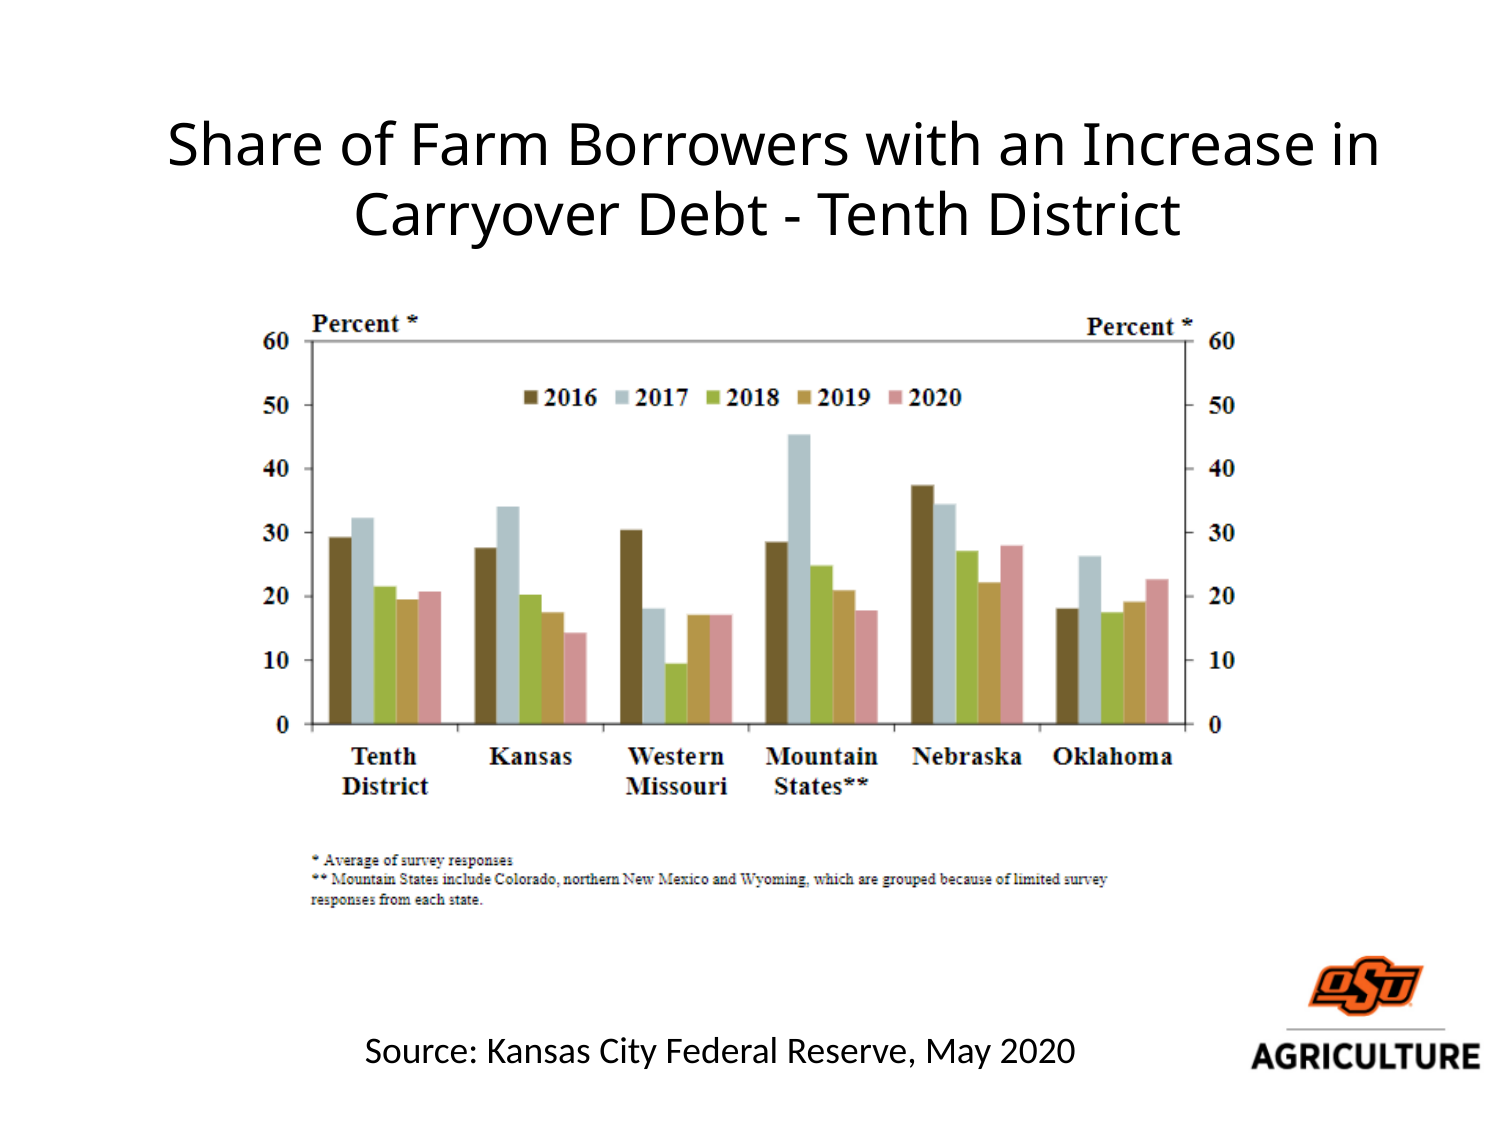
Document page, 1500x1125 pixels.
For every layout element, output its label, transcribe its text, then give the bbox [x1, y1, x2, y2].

picture [1245, 949, 1488, 1078]
picture [215, 274, 1290, 938]
text_box Source: Kansas City Federal Reserve, May 2020 [349, 1018, 1135, 1079]
text_box Share of Farm Borrowers with an Increase in Carryover Debt - Tenth District [150, 99, 1400, 255]
